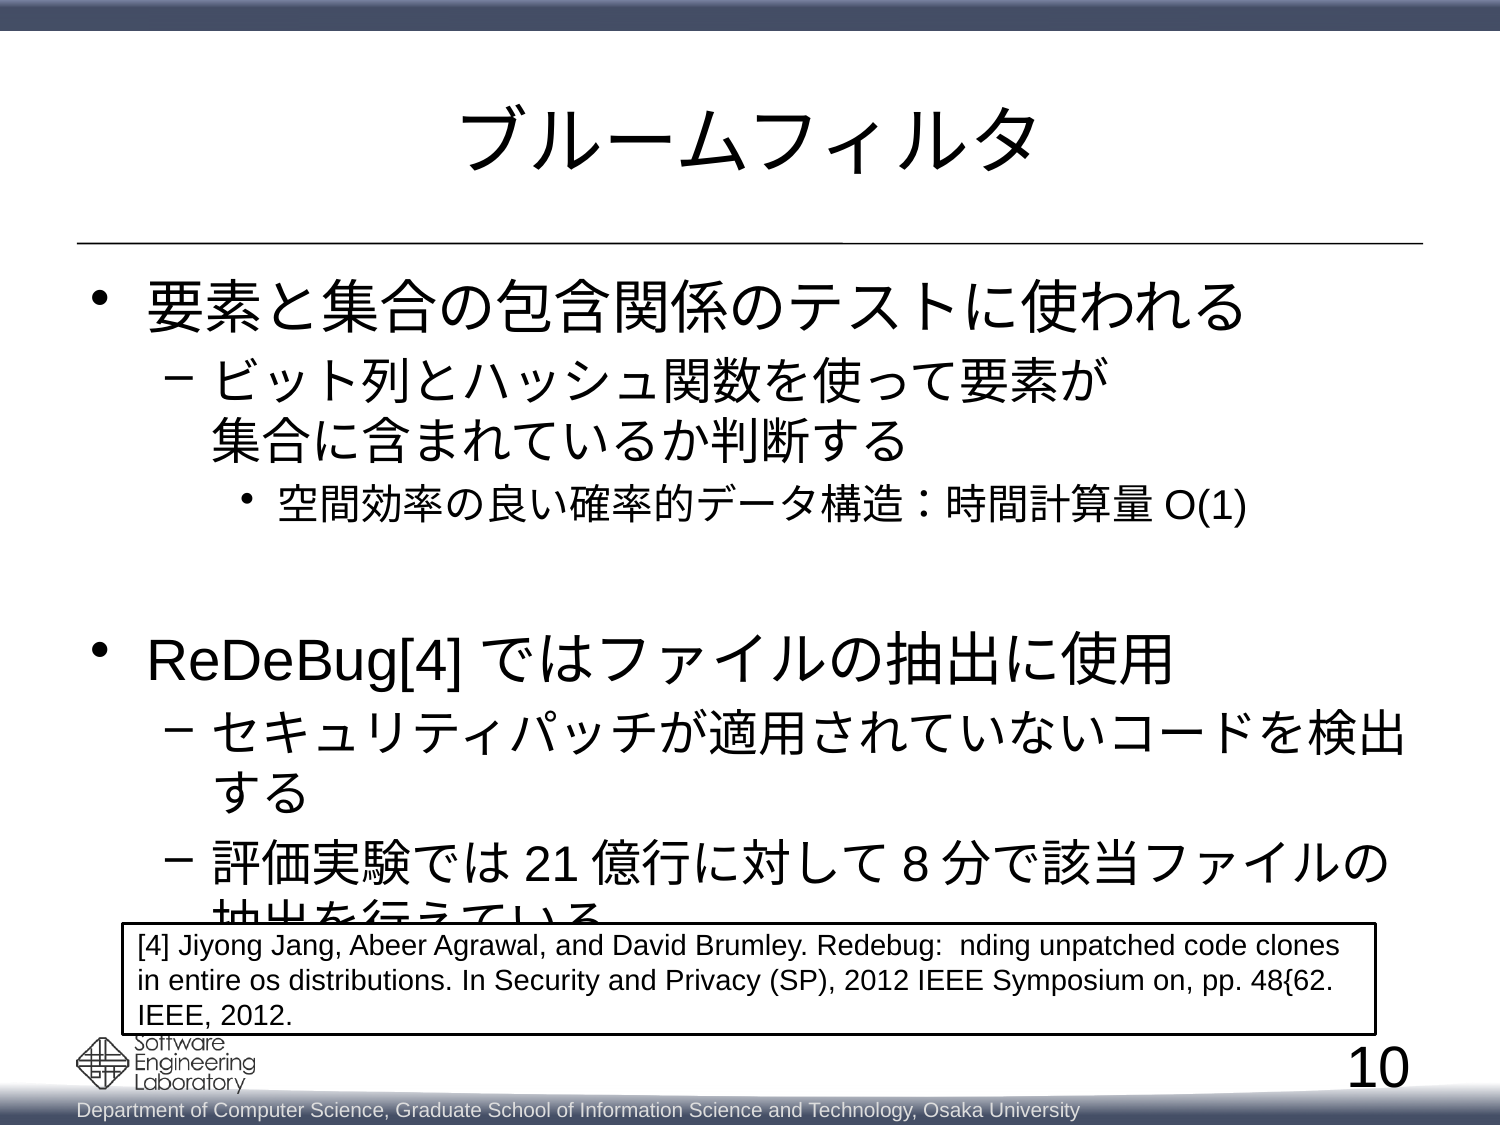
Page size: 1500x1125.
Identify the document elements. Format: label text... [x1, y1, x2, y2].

picture [0, 0, 1500, 31]
text_box [4] Jiyong Jang, Abeer Agrawal, and David Brumley. Redebug: nding unpatched code clones in entire os distributions. In Security and Privacy (SP), 2012 IEEE Symposium on, pp. 48{62. IEEE, 2012. [120, 921, 1378, 1037]
list 要素と集合の包含関係のテストに使われる ビット列とハッシュ関数を使って要素が 集合に含まれているか判断する 空間効率の良い確率的データ構造：時間計算量O(1) ReDeBug[4]ではファイルの抽出に使用 セキュリティパッチが適用されていないコードを検出する 評価実験では21億行に対して8分で該当ファイルの抽出を行えている [74, 262, 1426, 1006]
slide_number 10 [1237, 1021, 1427, 1070]
title ブルームフィルタ [74, 44, 1424, 233]
picture [0, 1033, 1500, 1125]
